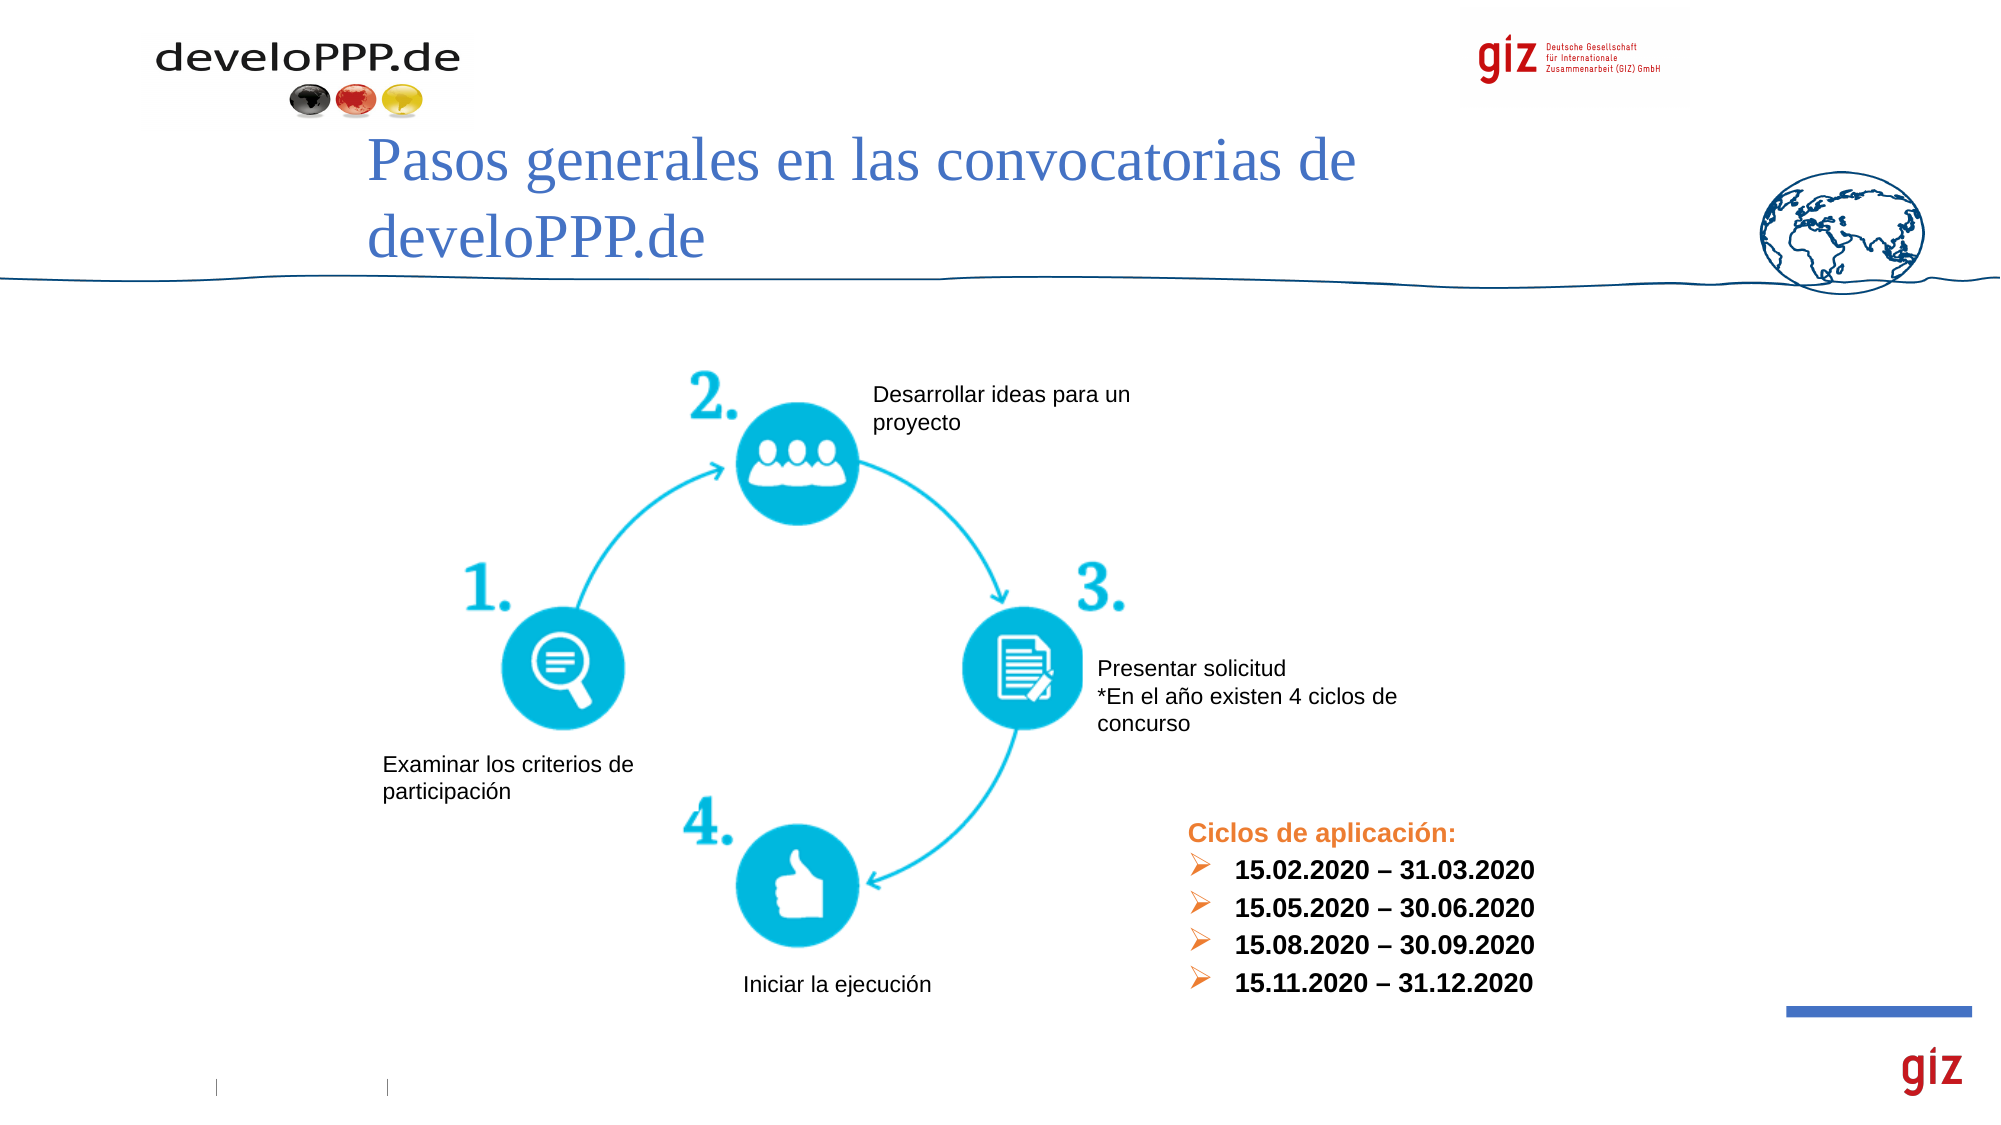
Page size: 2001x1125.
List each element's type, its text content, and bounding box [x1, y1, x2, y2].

text_box Presentar solicitud *En el año existen 4 ciclos de concurso [1308, 645, 1438, 745]
picture [279, 314, 1308, 1047]
picture [0, 171, 2000, 295]
title Pasos generales en las convocatorias de develoPPP.de [367, 118, 1556, 270]
picture [1460, 7, 1690, 108]
picture [1901, 1045, 1969, 1098]
text_box Ciclos de aplicación: 15.02.2020 – 31.03.2020 15.05.2020 – 30.06.2020 15.08.2020 – 30.09.2020 15.11.2020 – 31.12.2020 [1308, 810, 1687, 998]
picture [141, 31, 474, 131]
